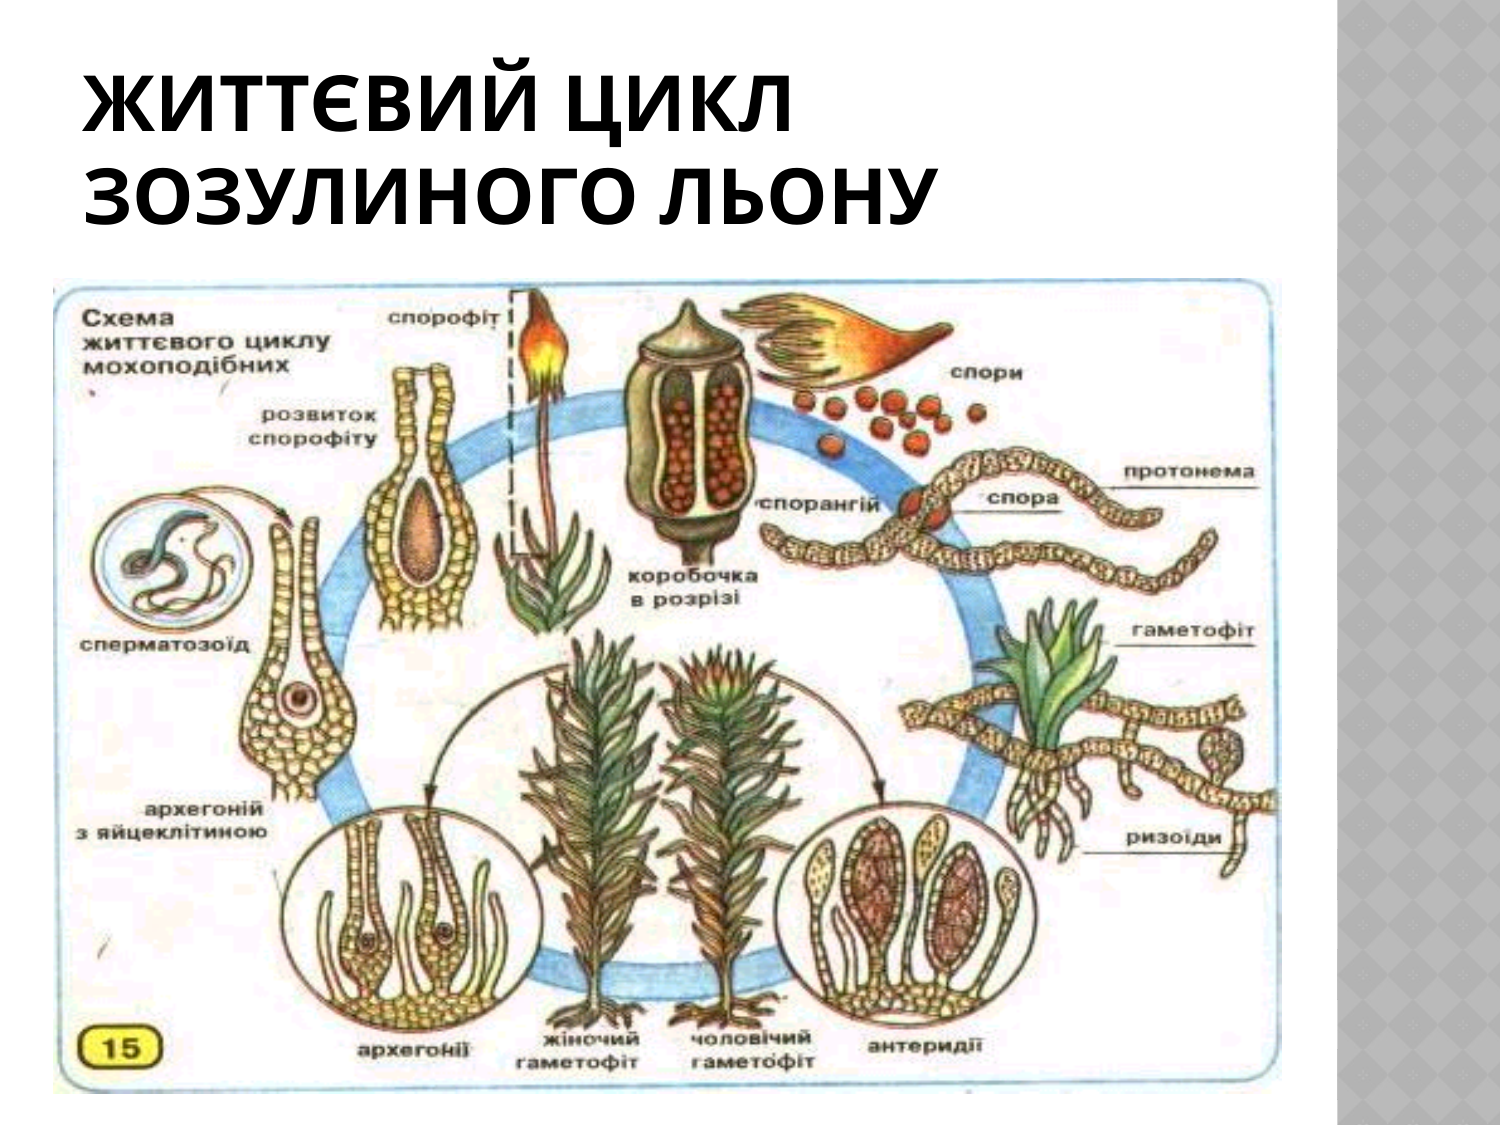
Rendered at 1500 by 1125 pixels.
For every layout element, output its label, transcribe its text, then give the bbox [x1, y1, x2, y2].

title Життєвий цикл зозулиного льону [75, 52, 1263, 240]
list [52, 278, 1282, 1095]
